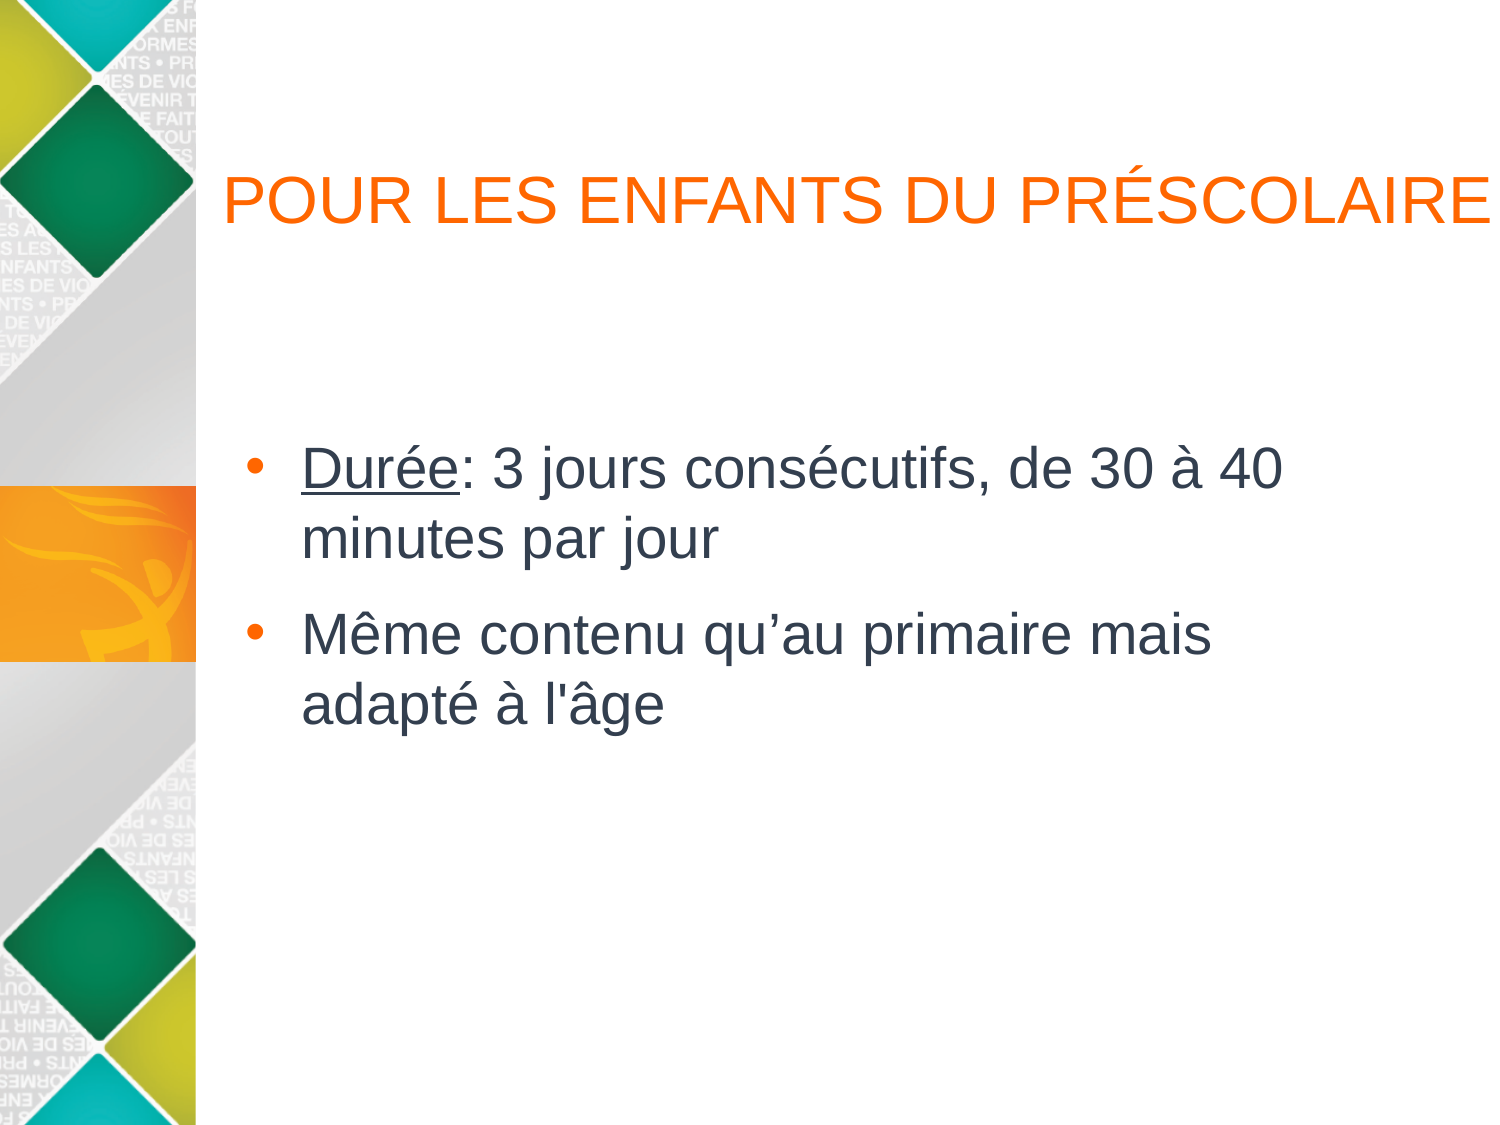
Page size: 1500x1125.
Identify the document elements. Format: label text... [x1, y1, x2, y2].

text_box Durée: 3 jours consécutifs, de 30 à 40 minutes par jour Même contenu qu’au primaire mais adapté à l'âge [230, 326, 1400, 835]
picture [0, 0, 196, 1125]
text_box POUR LES ENFANTS DU PRÉSCOLAIRE [196, 149, 1500, 338]
